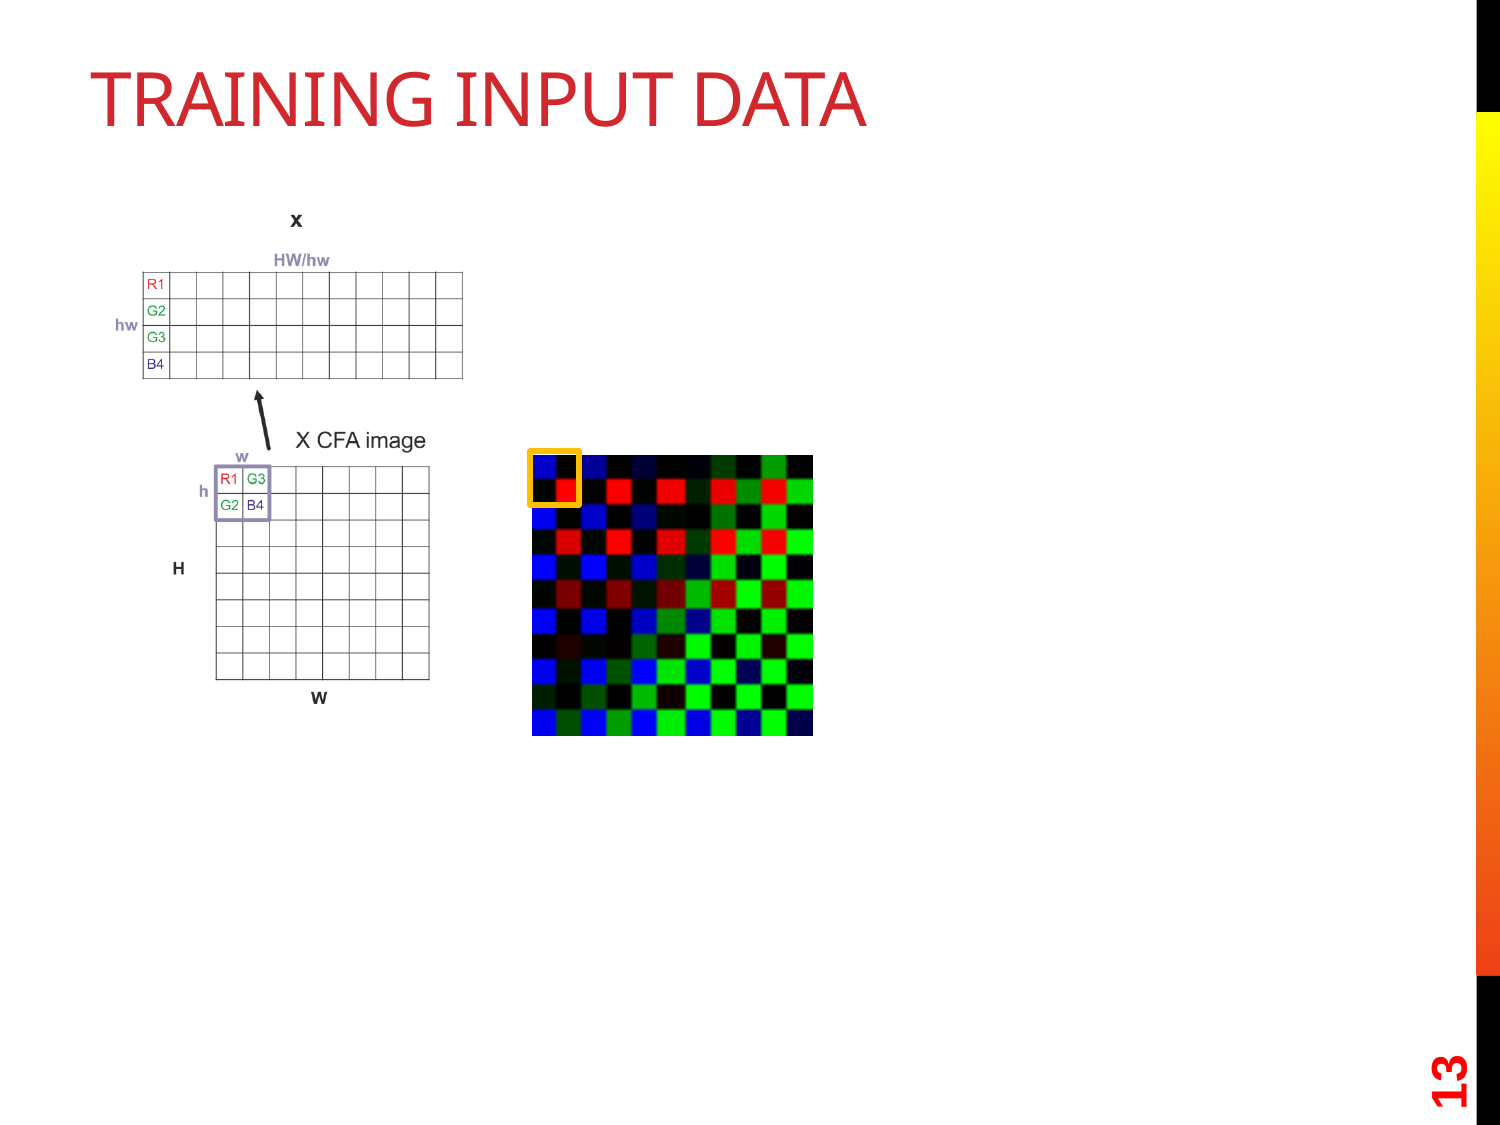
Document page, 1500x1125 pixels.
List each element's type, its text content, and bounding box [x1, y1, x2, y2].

picture [111, 206, 501, 735]
picture [529, 421, 819, 738]
slide_number 13 [1416, 909, 1477, 1125]
title Training Input Data [75, 25, 1176, 149]
